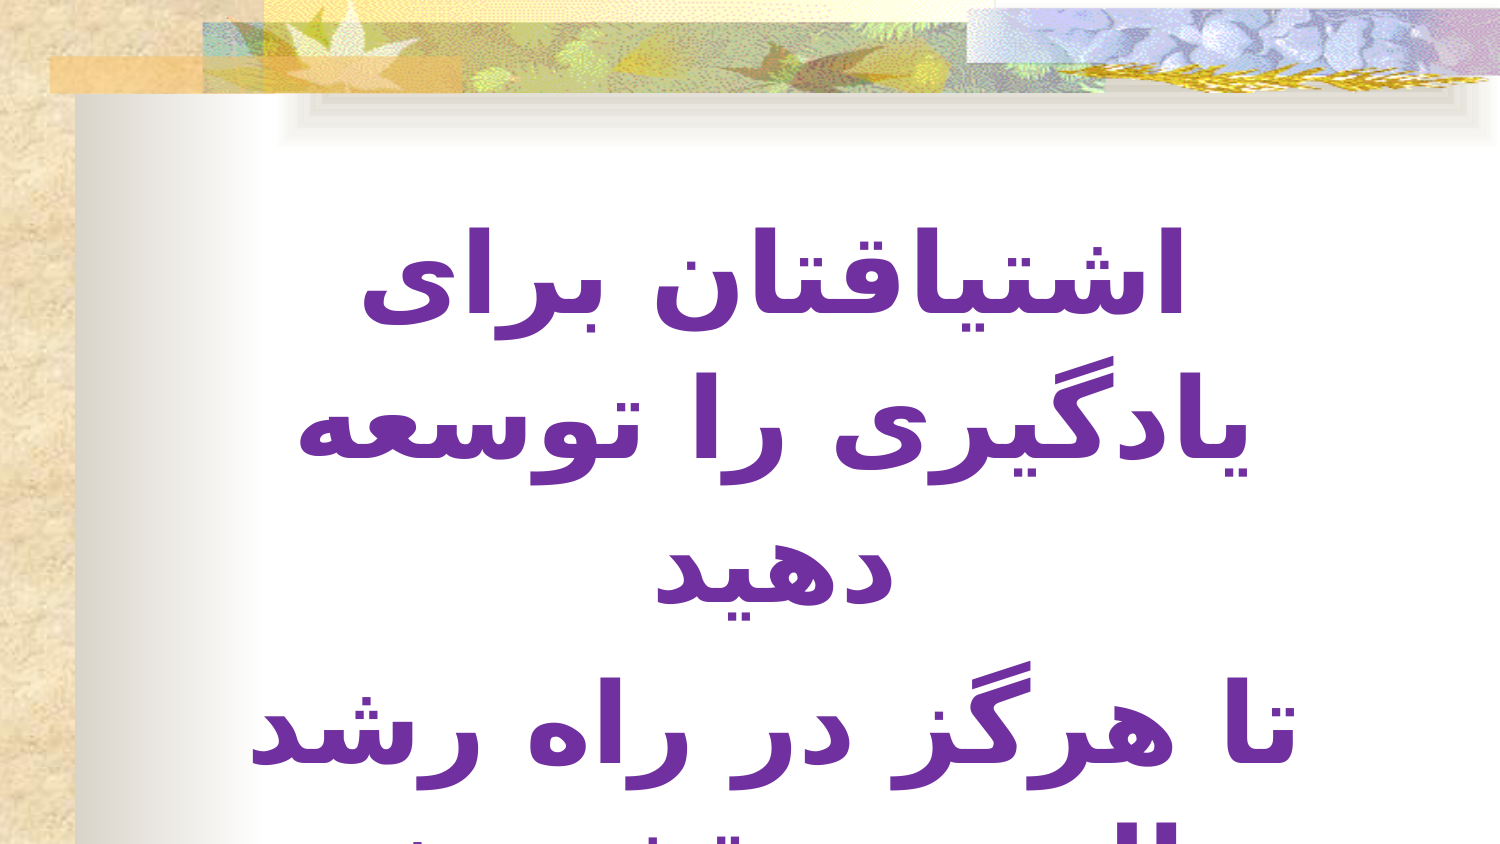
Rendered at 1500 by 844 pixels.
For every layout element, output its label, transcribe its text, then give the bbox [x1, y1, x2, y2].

picture [0, 0, 1500, 844]
list اشتیاقتان برای یادگیری را توسعه دهید تا هرگز در راه رشد وتعالی متوقف نشوید (آنتونی جی) [137, 184, 1413, 706]
